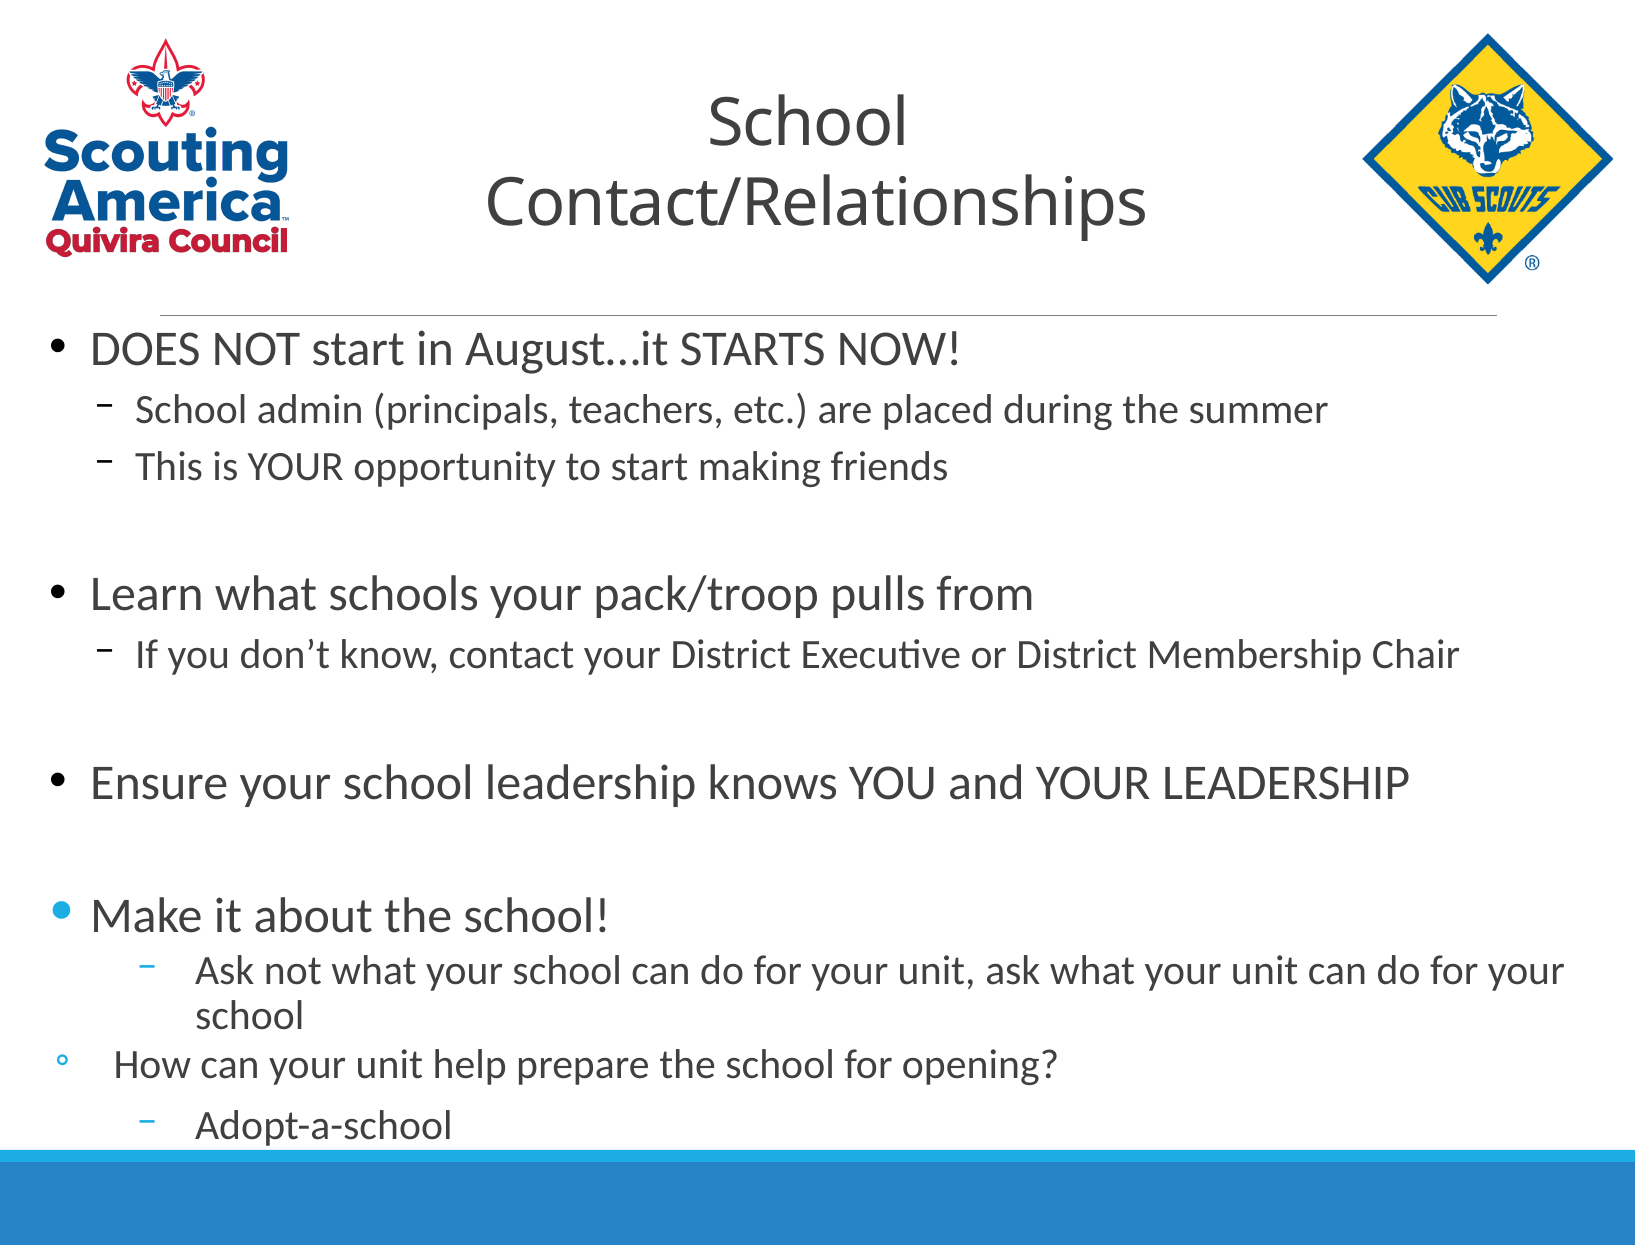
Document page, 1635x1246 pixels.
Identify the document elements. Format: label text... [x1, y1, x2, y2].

picture [0, 0, 335, 316]
text_box School Contact/Relationships [343, 27, 1317, 291]
picture [1320, 0, 1635, 326]
list DOES NOT start in August…it STARTS NOW! School admin (principals, teachers, etc.) are placed during the summer This is YOUR opportunity to start making friends Learn what schools your pack/troop pulls from If you don’t know, contact your District Executive or District Membership Chair Ensure your school leadership knows YOU and YOUR LEADERSHIP Make it about the school! Ask not what your school can do for your unit, ask what your unit can do for your school How can your unit help prepare the school for opening? Adopt-a-school [29, 315, 1605, 1246]
